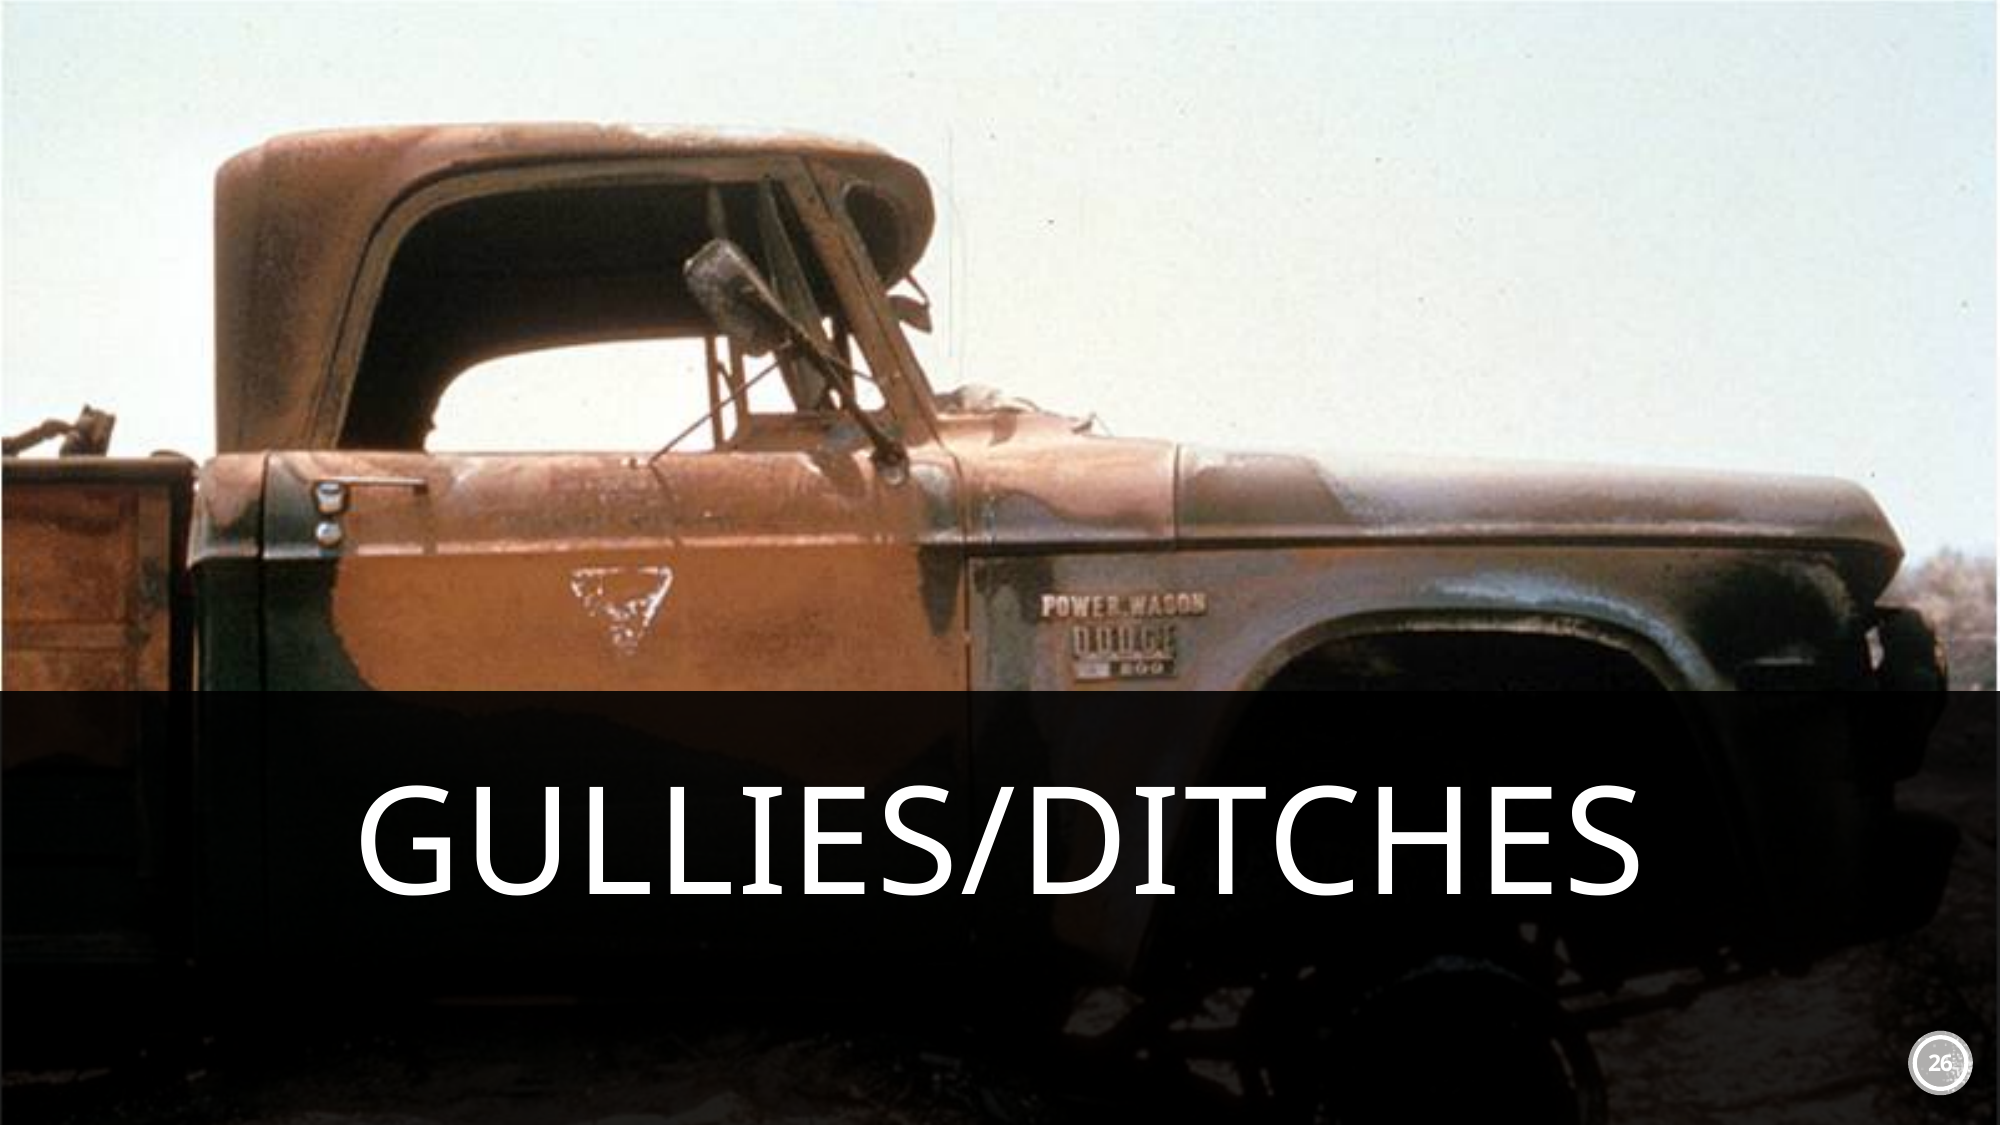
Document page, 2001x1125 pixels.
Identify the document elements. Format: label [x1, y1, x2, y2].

picture [0, 0, 2000, 1125]
text_box [1908, 1030, 1973, 1096]
